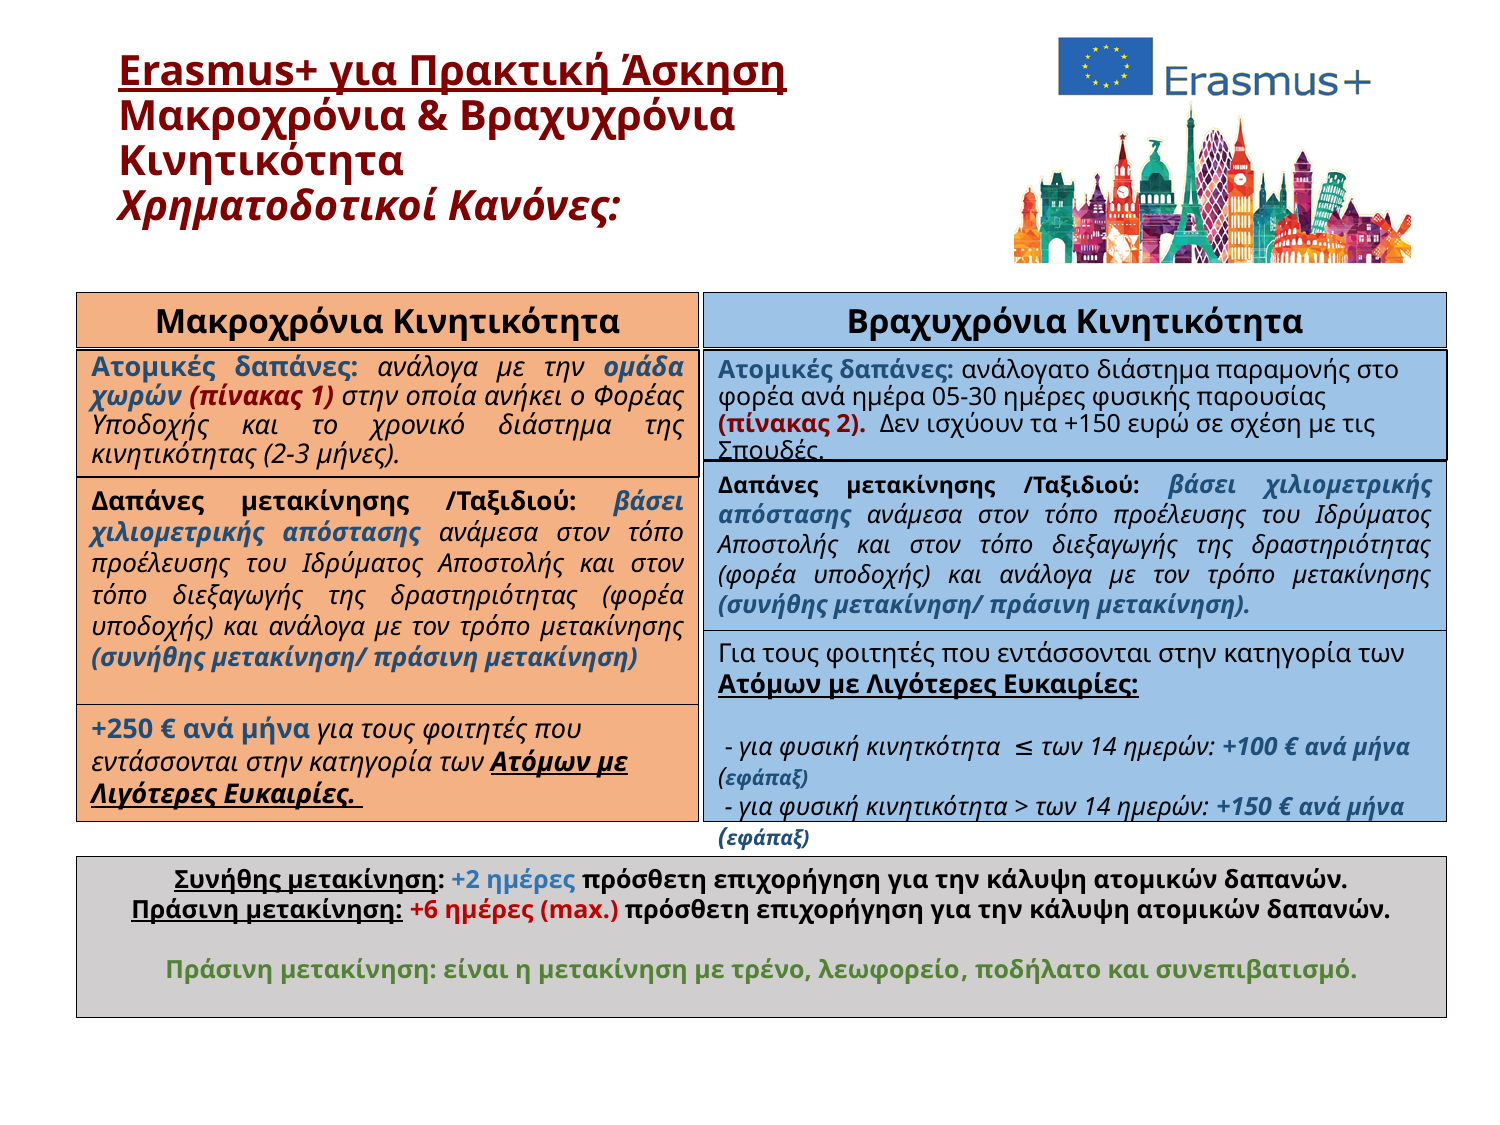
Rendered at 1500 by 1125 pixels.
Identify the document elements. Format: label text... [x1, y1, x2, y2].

picture [1014, 27, 1411, 276]
text_box Μακροχρόνια Κινητικότητα [76, 292, 699, 348]
text_box Δαπάνες μετακίνησης /Ταξιδιού: βάσει χιλιομετρικής απόστασης ανάμεσα στον τόπο προέλευσης του Ιδρύματος Αποστολής και στον τόπο διεξαγωγής της δραστηριότητας (φορέα υποδοχής) και ανάλογα με τον τρόπο μετακίνησης (συνήθης μετακίνηση/ πράσινη μετακίνηση). [703, 461, 1447, 631]
text_box +250 € ανά μήνα για τους φοιτητές που εντάσσονται στην κατηγορία των Ατόμων με Λιγότερες Ευκαιρίες. [76, 705, 699, 822]
text_box Δαπάνες μετακίνησης /Ταξιδιού: βάσει χιλιομετρικής απόστασης ανάμεσα στον τόπο προέλευσης του Ιδρύματος Αποστολής και στον τόπο διεξαγωγής της δραστηριότητας (φορέα υποδοχής) και ανάλογα με τον τρόπο μετακίνησης (συνήθης μετακίνηση/ πράσινη μετακίνηση) [76, 477, 699, 705]
subtitle Ατομικές δαπάνες: ανάλογατο διάστημα παραμονής στο φορέα ανά ημέρα 05-30 ημέρες φυσικής παρουσίας (πίνακας 2). Δεν ισχύουν τα +150 ευρώ σε σχέση με τις Σπουδές. [703, 349, 1448, 461]
title Ατομικές δαπάνες: ανάλογα με την ομάδα χωρών (πίνακας 1) στην οποία ανήκει ο Φορέας Υποδοχής και το χρονικό διάστημα της κινητικότητας (2-3 μήνες). [76, 349, 700, 478]
text_box Συνήθης μετακίνηση: +2 ημέρες πρόσθετη επιχορήγηση για την κάλυψη ατομικών δαπανών. Πράσινη μετακίνηση: +6 ημέρες (max.) πρόσθετη επιχορήγηση για την κάλυψη ατομικών δαπανών. Πράσινη μετακίνηση: είναι η μετακίνηση με τρένο, λεωφορείο, ποδήλατο και συνεπιβατισμό. [76, 856, 1447, 1018]
text_box Για τους φοιτητές που εντάσσονται στην κατηγορία των Ατόμων με Λιγότερες Ευκαιρίες: - για φυσική κινητκότητα ≤ των 14 ημερών: +100 € ανά μήνα (εφάπαξ) - για φυσική κινητικότητα > των 14 ημερών: +150 € ανά μήνα (εφάπαξ) [703, 631, 1447, 822]
text_box Βραχυχρόνια Κινητικότητα [703, 292, 1447, 348]
text_box [764, 822, 1334, 856]
text_box Erasmus+ για Πρακτική Άσκηση Μακροχρόνια & Βραχυχρόνια Κινητικότητα Χρηματοδοτικοί Κανόνες: [103, 59, 906, 219]
